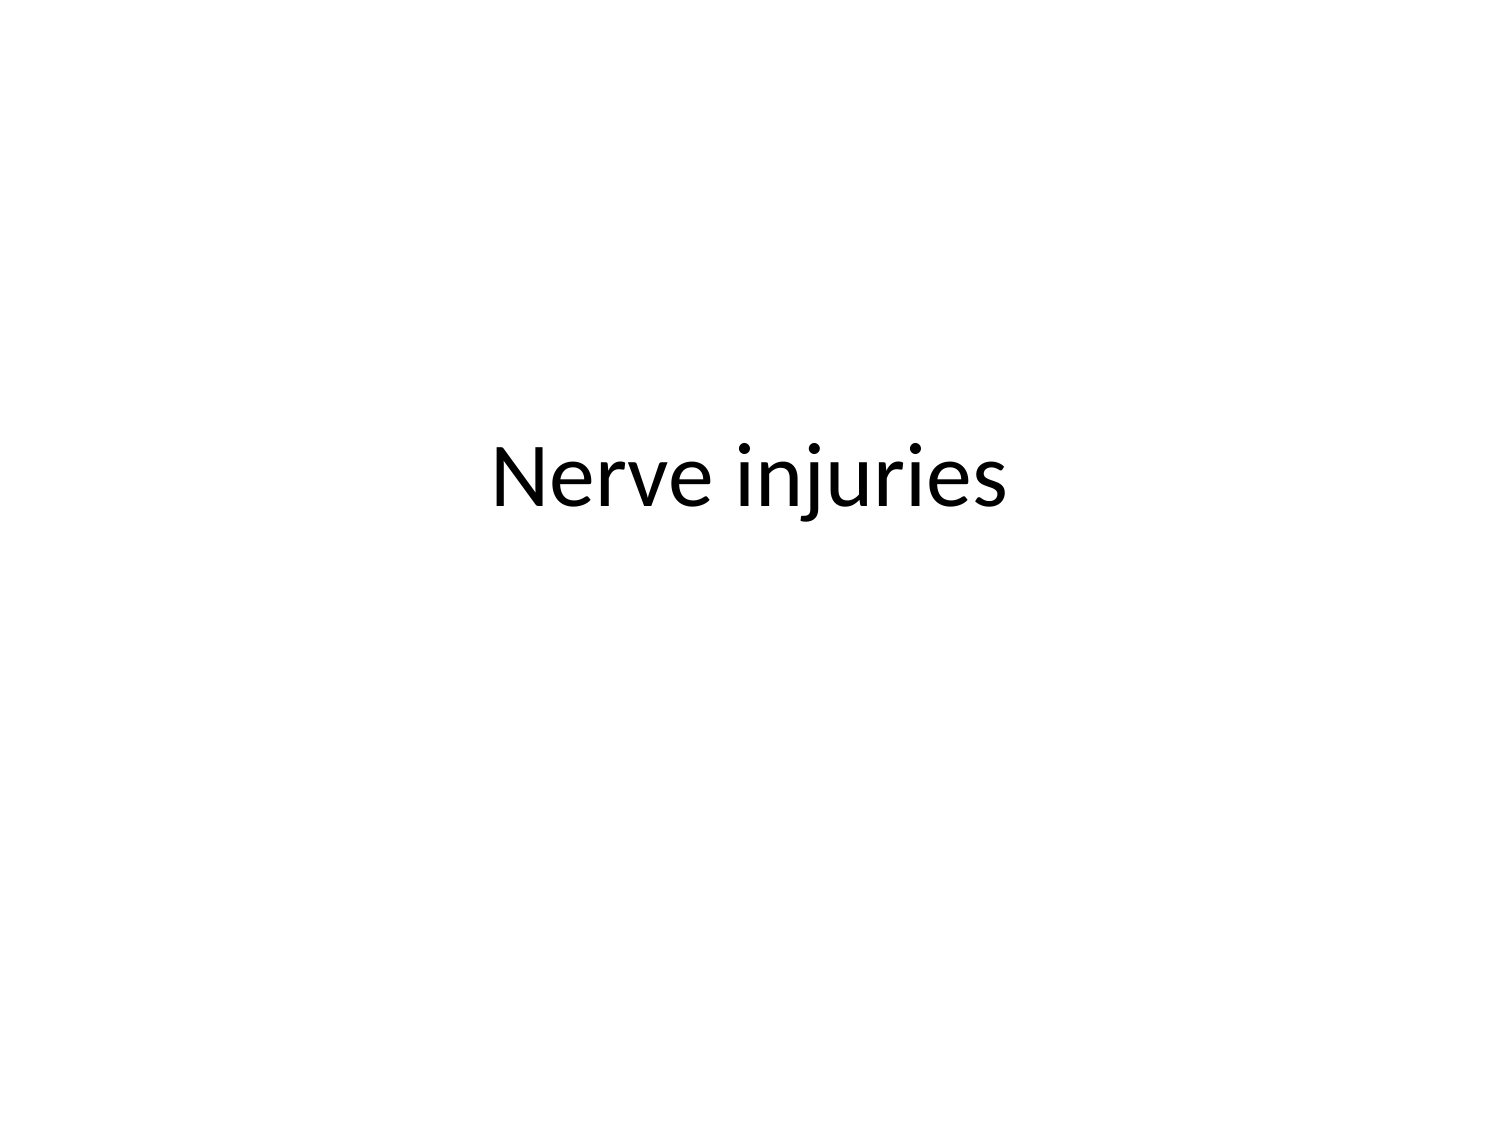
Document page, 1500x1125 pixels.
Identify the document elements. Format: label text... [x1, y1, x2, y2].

title Nerve injuries [112, 349, 1388, 591]
